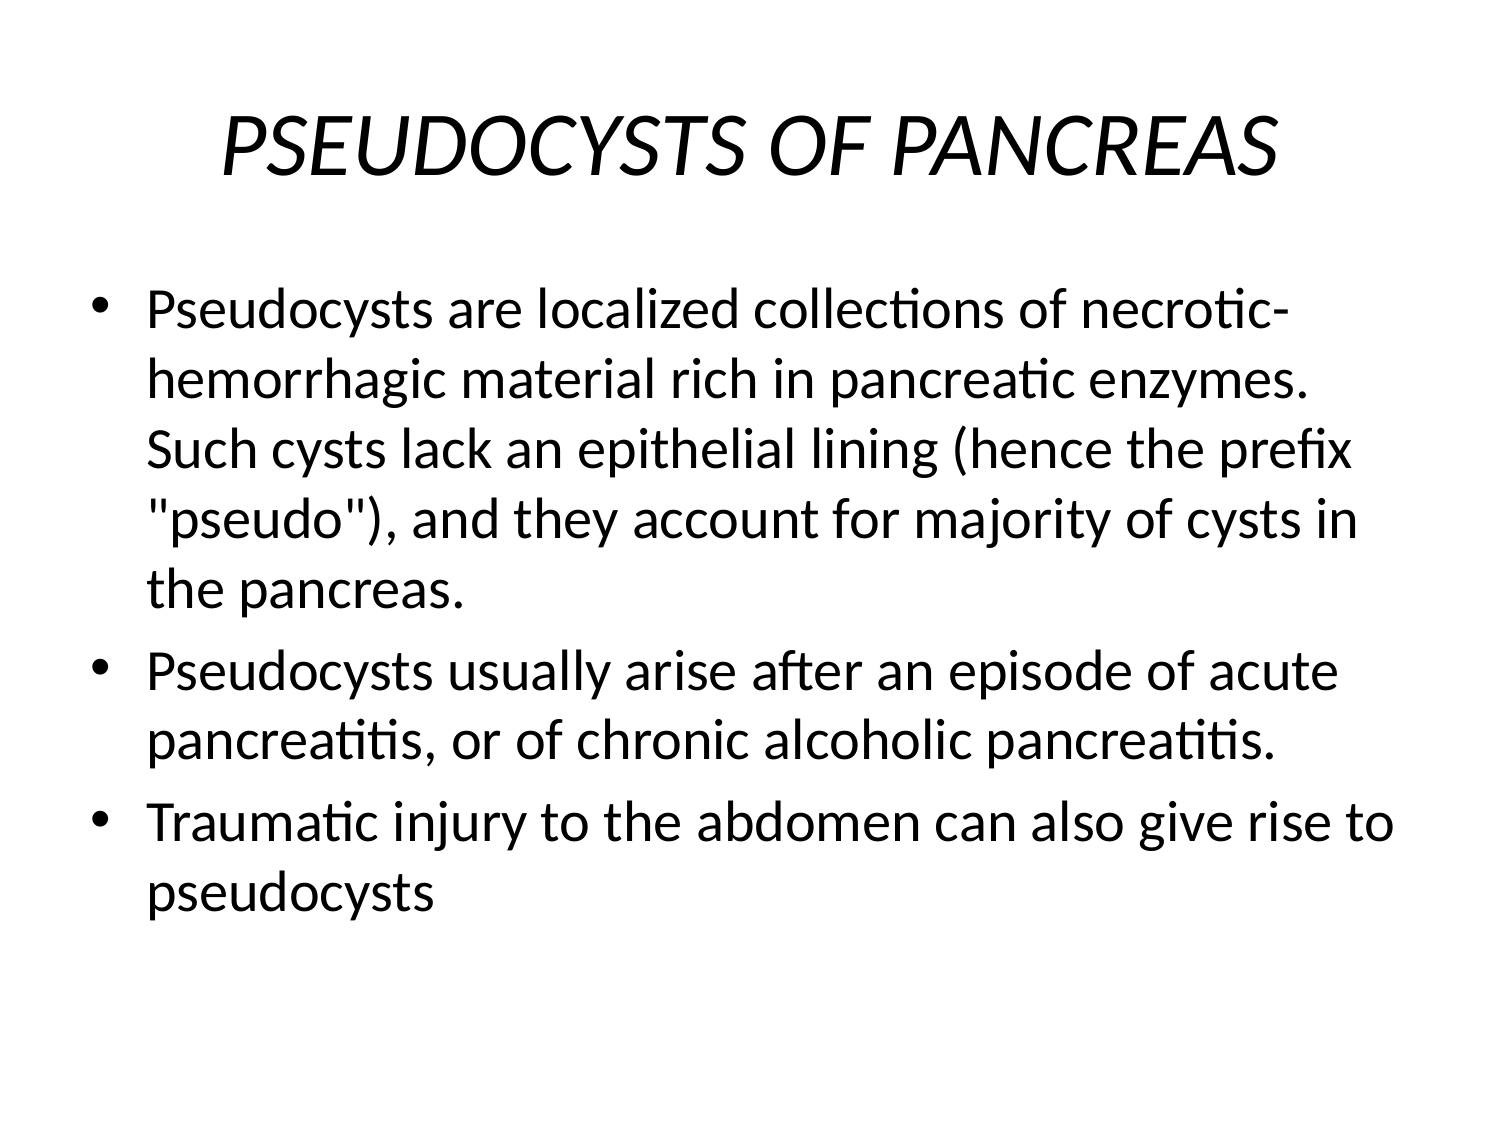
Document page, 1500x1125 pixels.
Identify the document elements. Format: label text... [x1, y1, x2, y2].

list Pseudocysts are localized collections of necrotic-hemorrhagic material rich in pancreatic enzymes. Such cysts lack an epithelial lining (hence the prefix "pseudo"), and they account for majority of cysts in the pancreas. Pseudocysts usually arise after an episode of acute pancreatitis, or of chronic alcoholic pancreatitis. Traumatic injury to the abdomen can also give rise to pseudocysts [75, 262, 1425, 1005]
title PSEUDOCYSTS OF PANCREAS [75, 45, 1425, 233]
